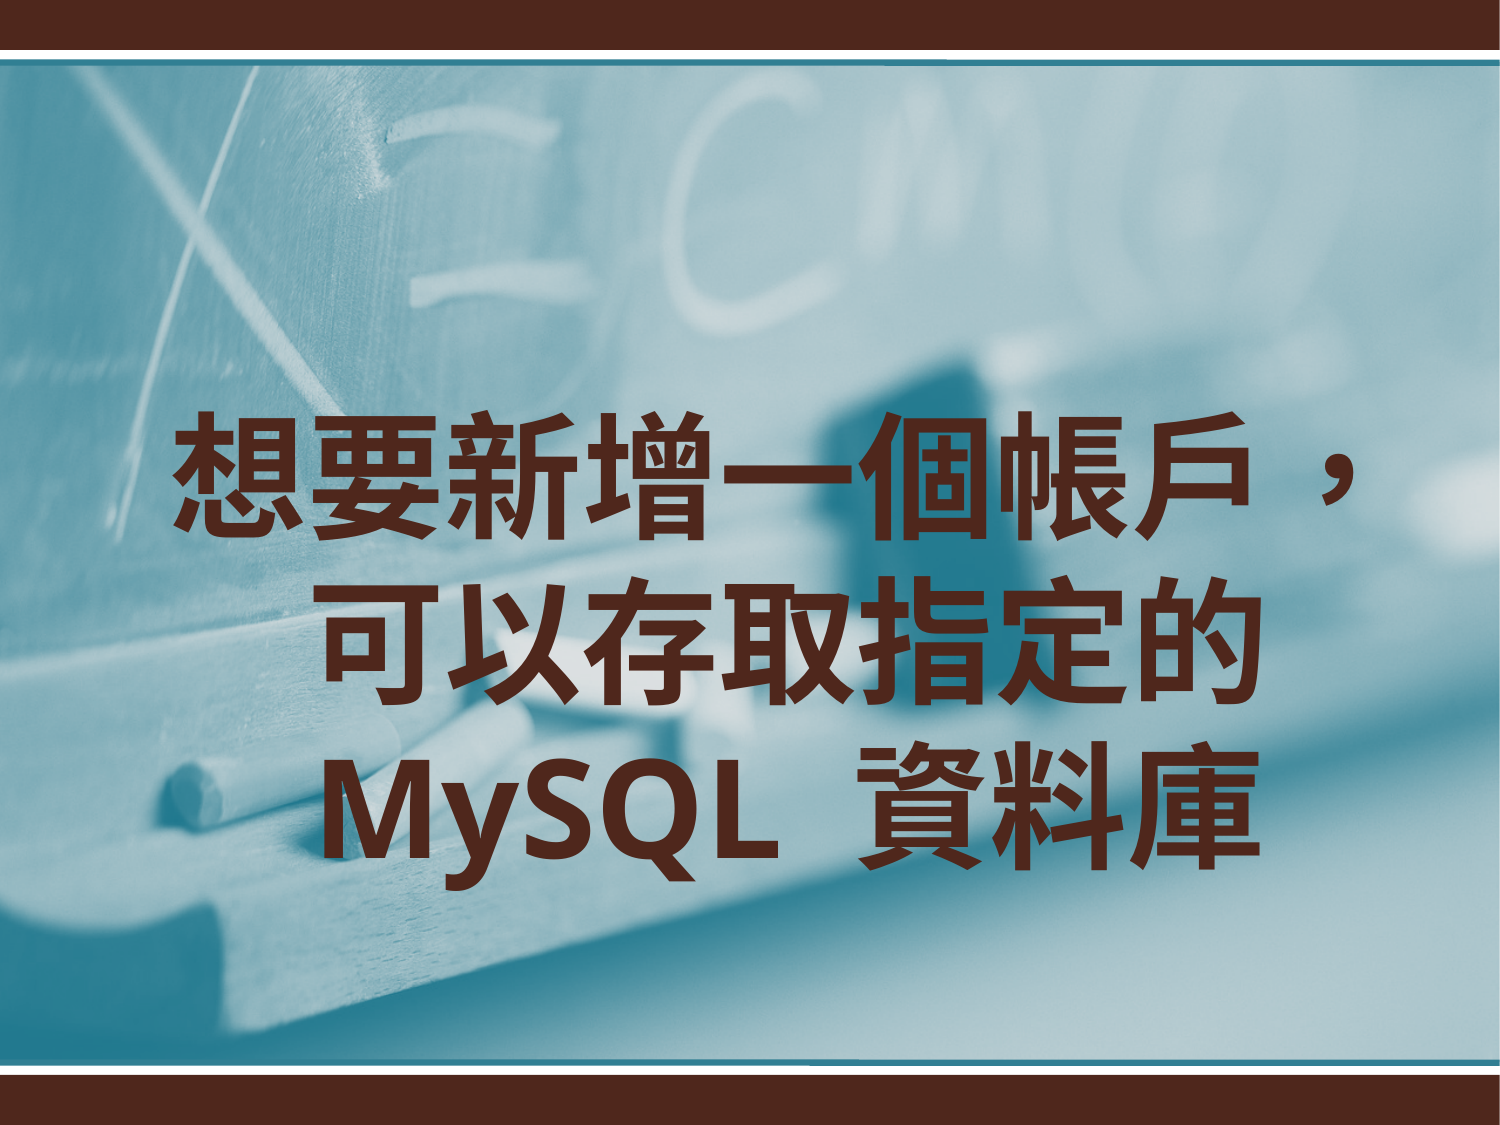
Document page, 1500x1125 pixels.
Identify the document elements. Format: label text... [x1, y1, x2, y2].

subtitle 想要新增一個帳戶，可以存取指定的 MySQL 資料庫 [112, 314, 1465, 894]
